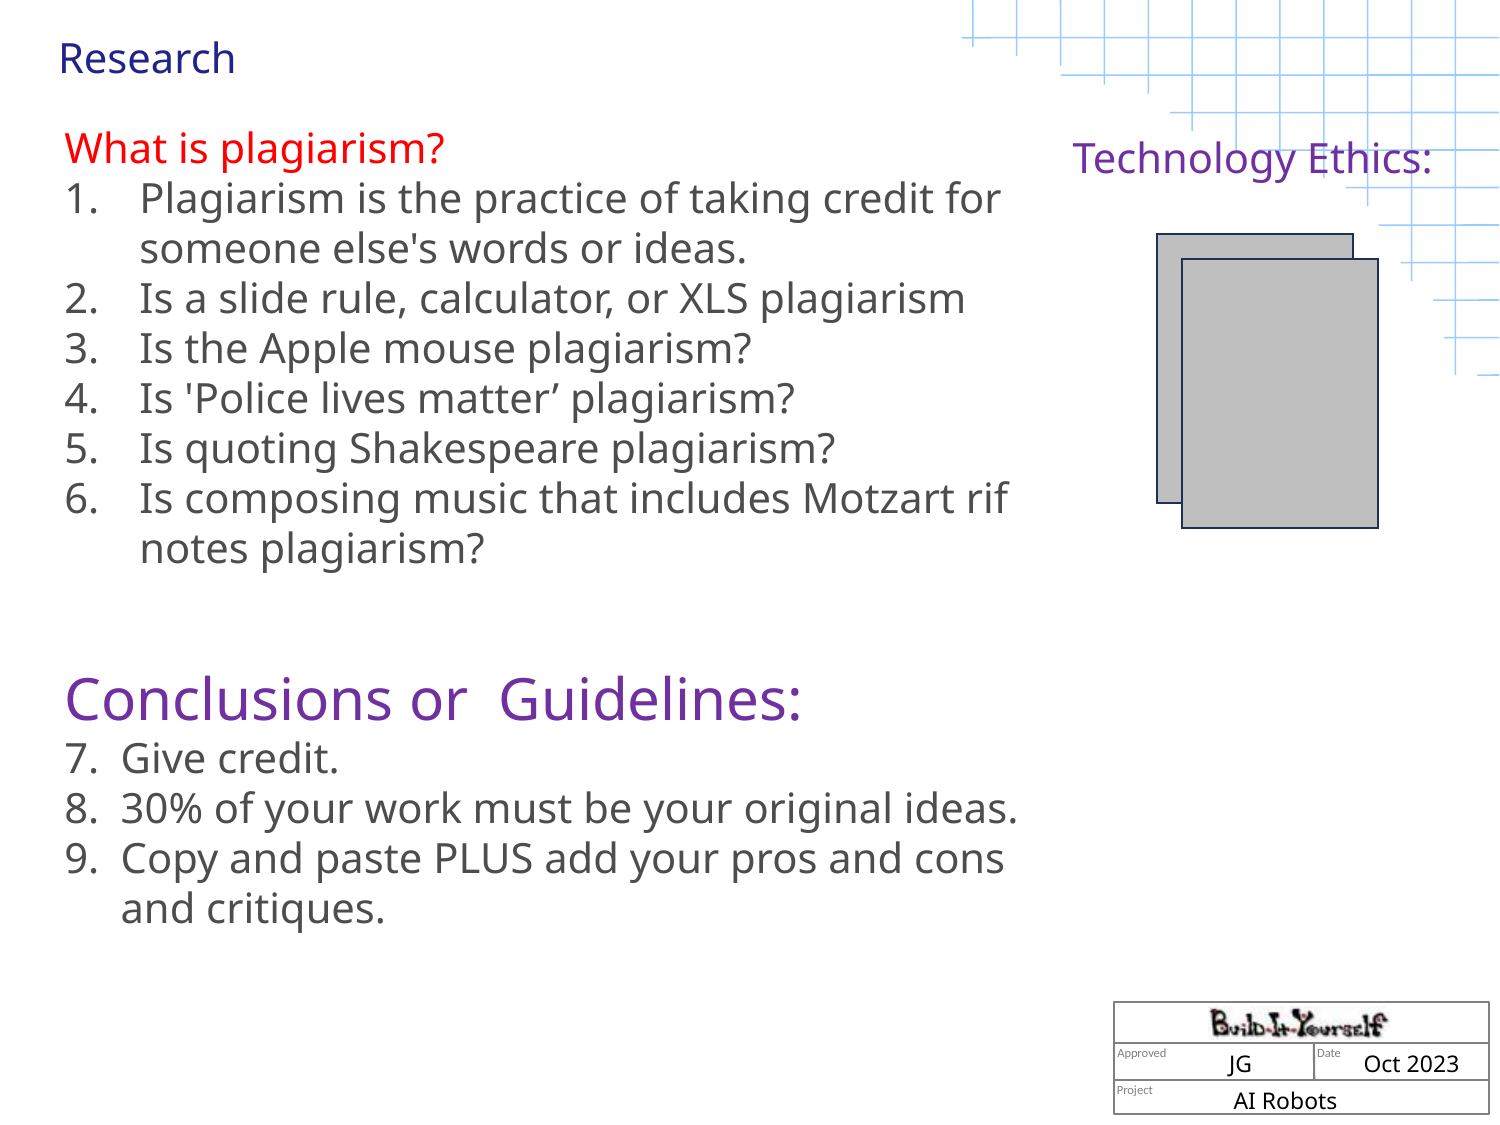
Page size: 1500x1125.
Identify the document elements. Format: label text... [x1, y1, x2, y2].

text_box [1101, 1002, 1490, 1123]
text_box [961, 0, 1500, 376]
text_box Research [43, 24, 961, 88]
text_box What is plagiarism? Plagiarism is the practice of taking credit for someone else's words or ideas. Is a slide rule, calculator, or XLS plagiarism Is the Apple mouse plagiarism? Is 'Police lives matter’ plagiarism? Is quoting Shakespeare plagiarism? Is composing music that includes Motzart rif notes plagiarism? Conclusions or Guidelines: Give credit. 30% of your work must be your original ideas. Copy and paste PLUS add your pros and cons and critiques. [49, 114, 1042, 940]
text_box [1157, 234, 1379, 529]
